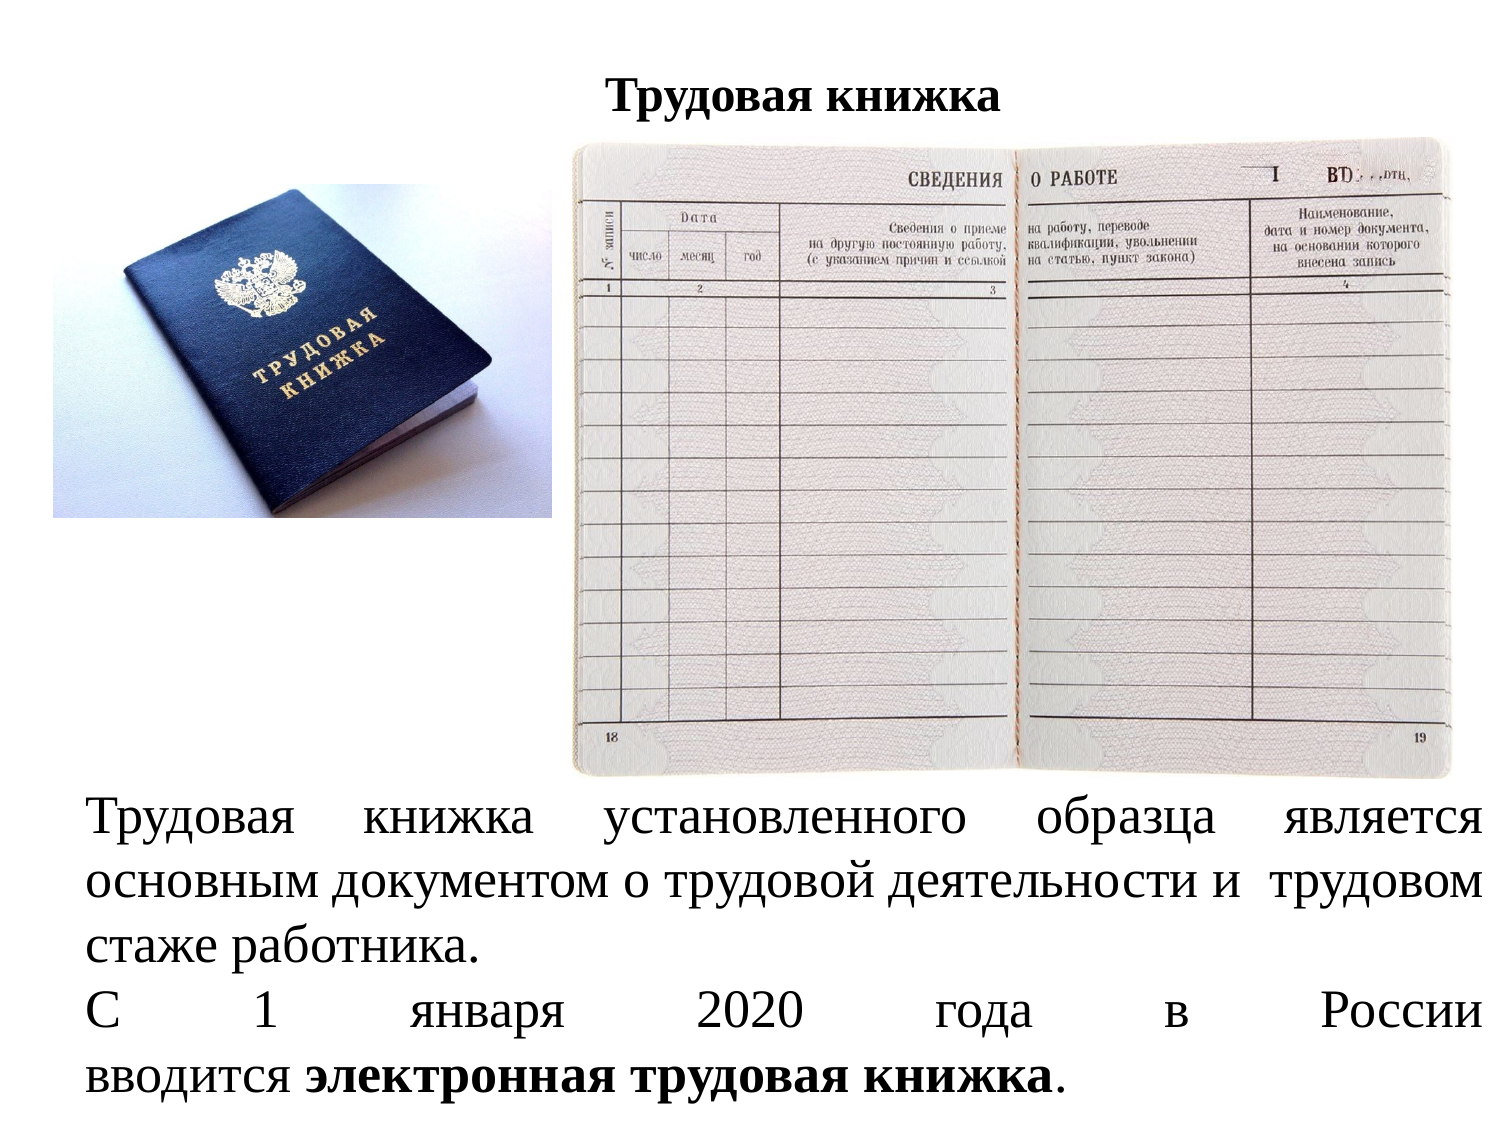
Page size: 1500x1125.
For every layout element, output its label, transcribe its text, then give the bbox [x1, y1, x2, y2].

text_box Трудовая книжка установленного образца является основным документом о трудовой деятельности и трудовом стаже работника. С 1 января 2020 года в России вводится электронная трудовая книжка. [70, 771, 1500, 1112]
text_box Трудовая книжка [312, 54, 1294, 190]
picture [572, 136, 1453, 780]
picture [52, 184, 553, 518]
